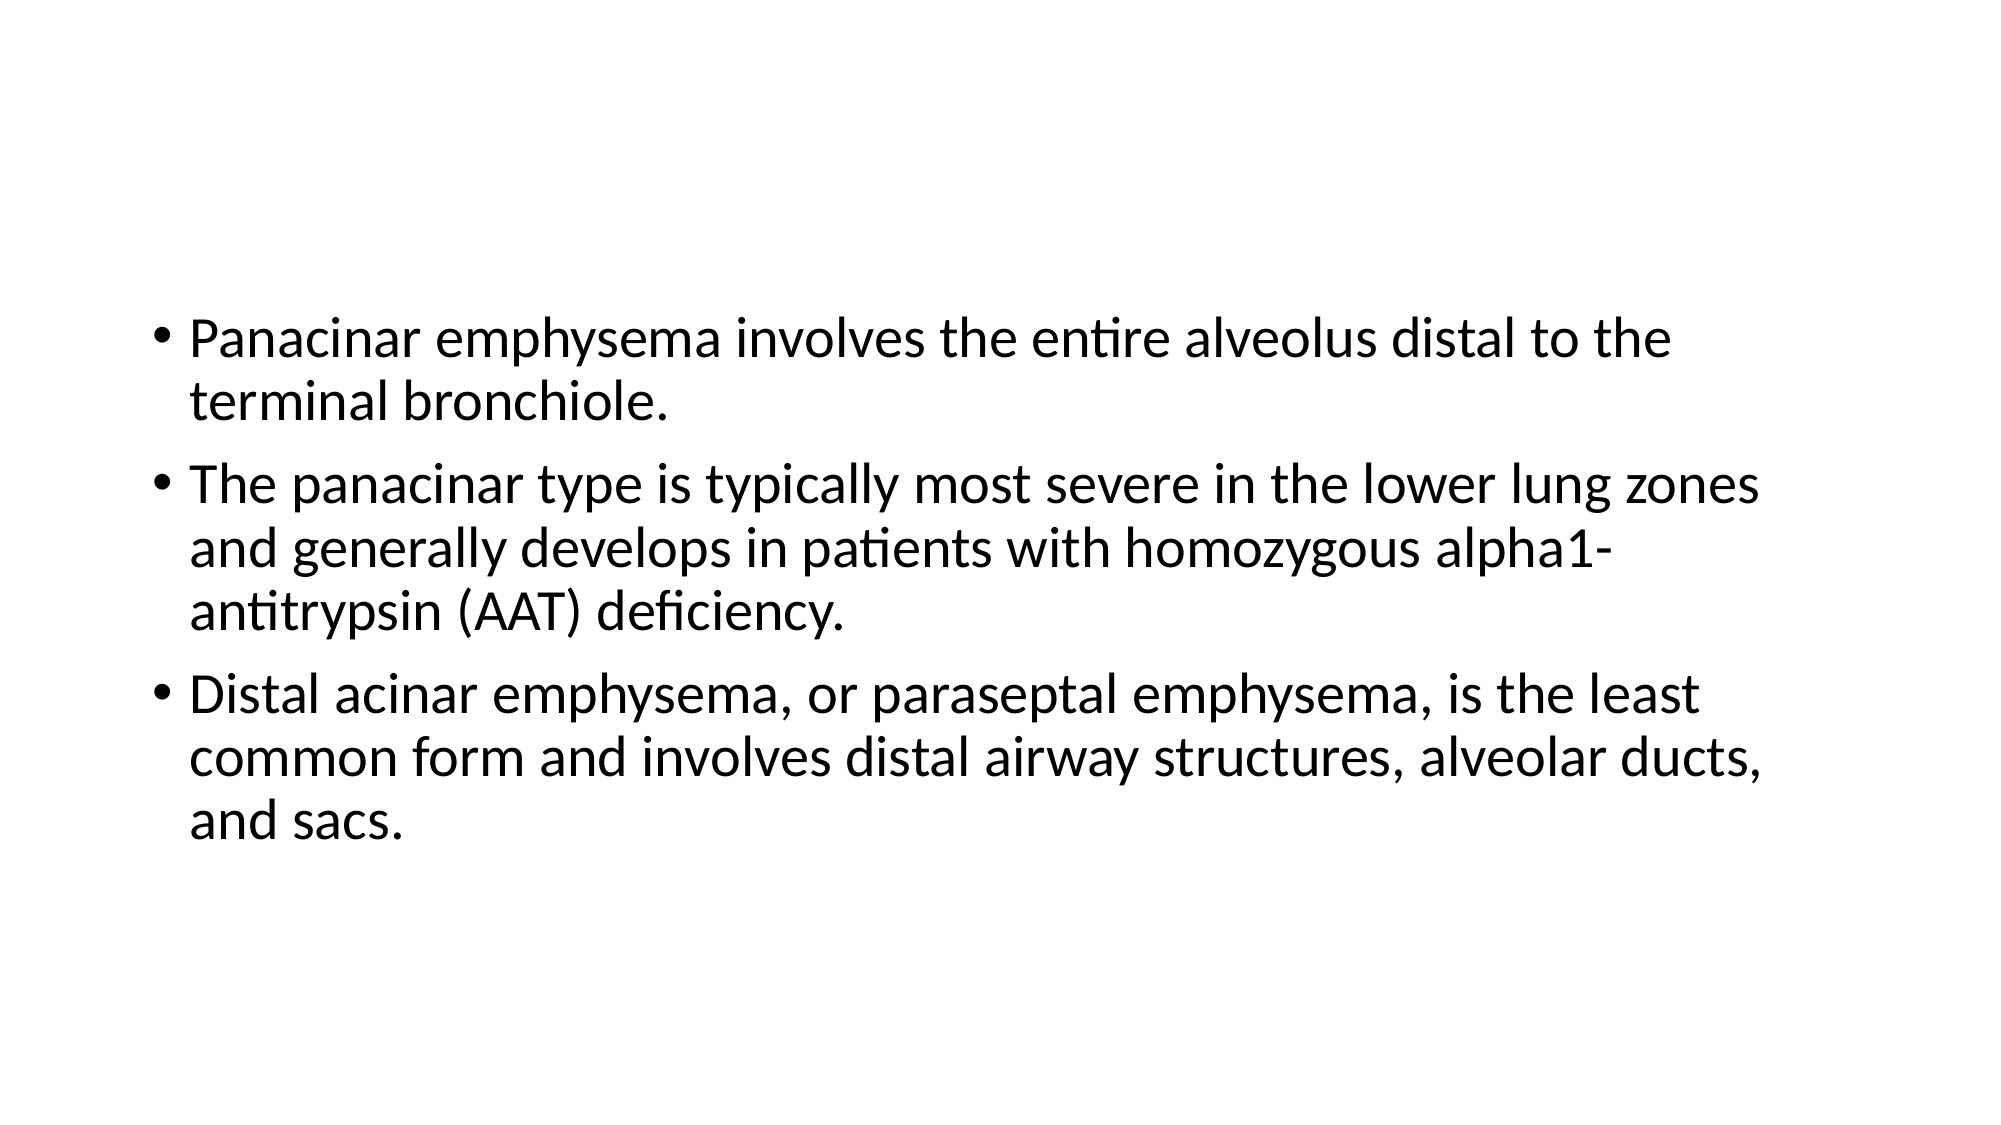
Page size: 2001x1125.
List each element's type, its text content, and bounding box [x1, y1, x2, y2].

list Panacinar emphysema involves the entire alveolus distal to the terminal bronchiole. The panacinar type is typically most severe in the lower lung zones and generally develops in patients with homozygous alpha1-antitrypsin (AAT) deficiency. Distal acinar emphysema, or paraseptal emphysema, is the least common form and involves distal airway structures, alveolar ducts, and sacs. [137, 299, 1863, 1014]
